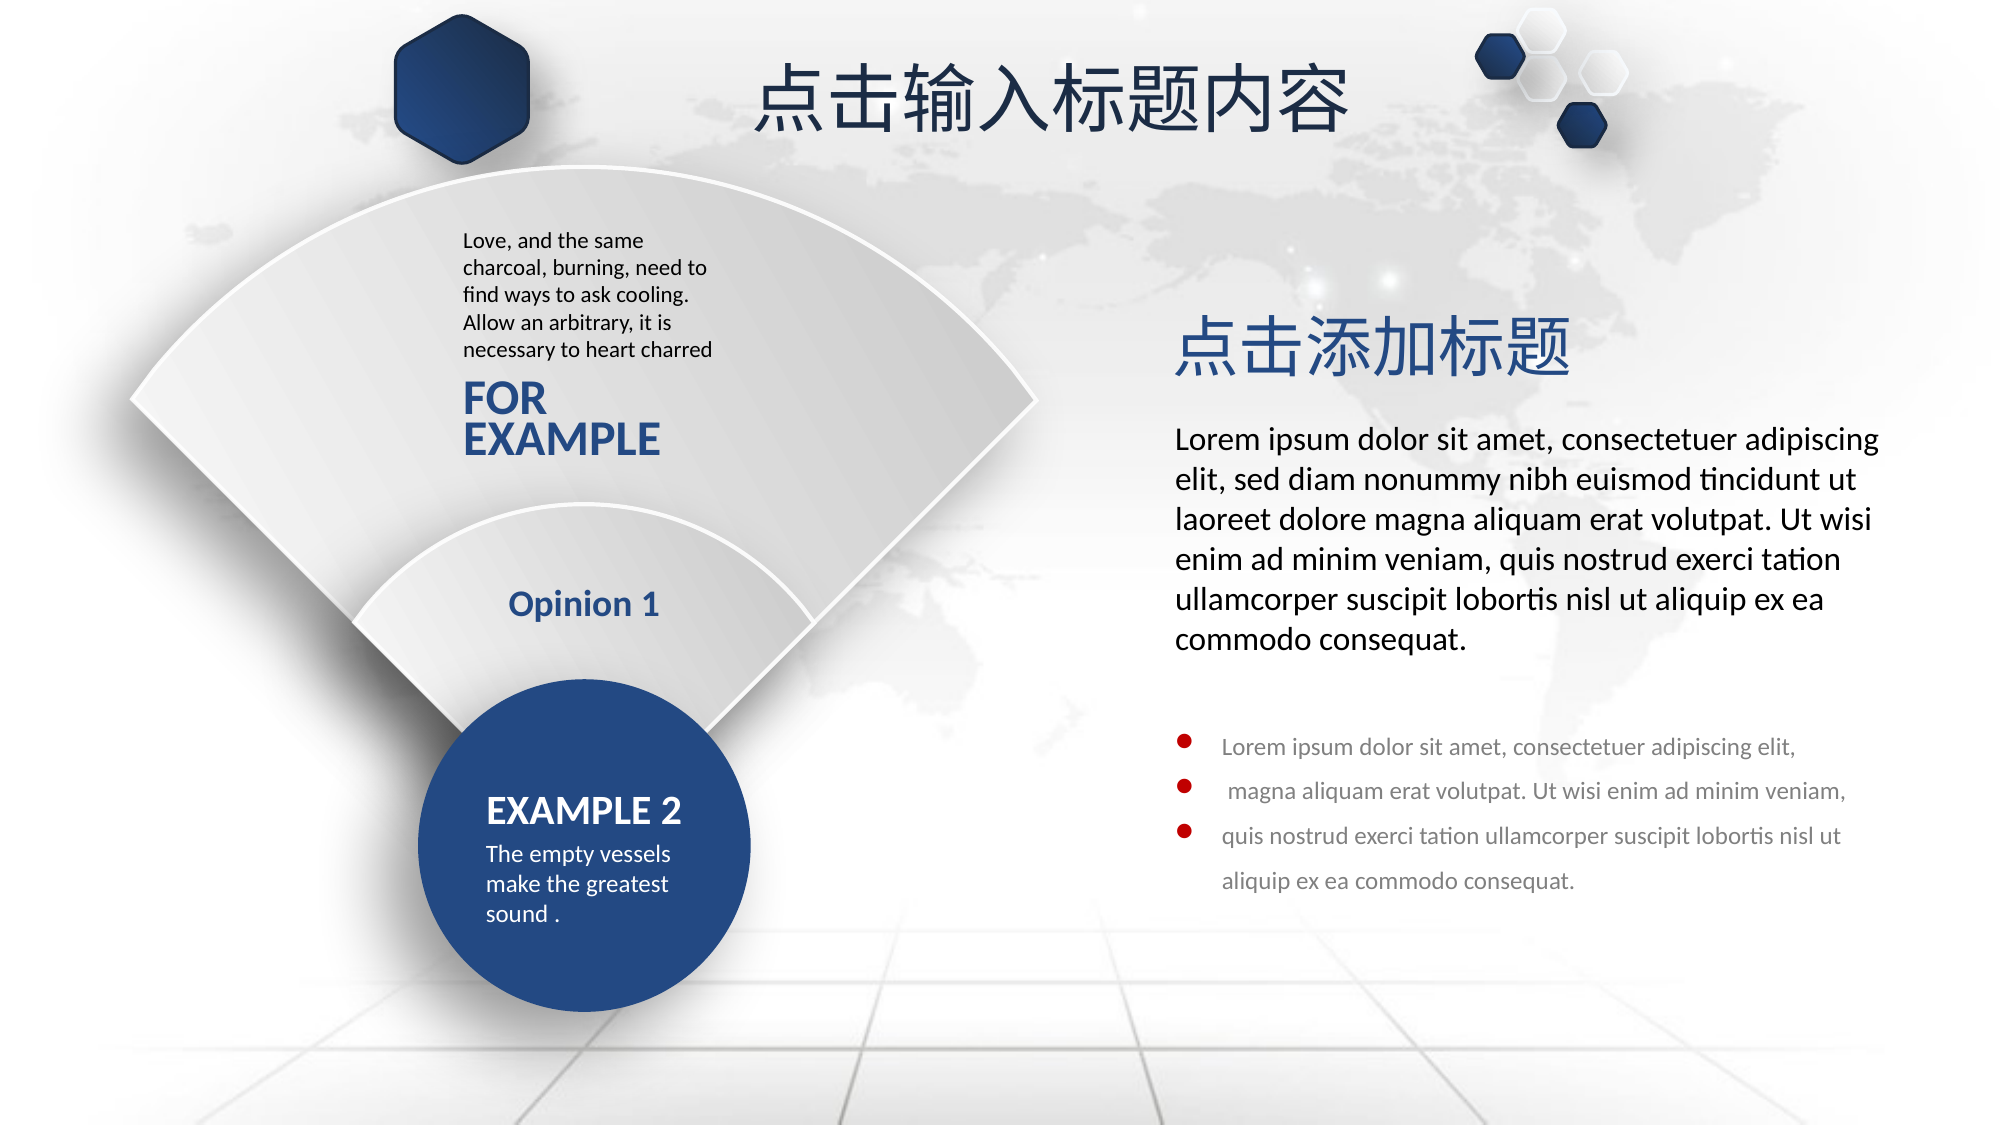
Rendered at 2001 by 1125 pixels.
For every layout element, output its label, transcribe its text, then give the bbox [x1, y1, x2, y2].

text_box 点击输入标题内容 [736, 44, 1367, 149]
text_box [1475, 9, 1628, 147]
text_box [353, 503, 816, 733]
text_box Love, and the same charcoal, burning, need to find ways to ask cooling. Allow an arbitrary, it is necessary to heart charred FOR EXAMPLE [448, 217, 734, 474]
text_box [394, 14, 530, 157]
text_box [130, 165, 1038, 623]
text_box The empty vessels make the greatest sound . [471, 830, 698, 935]
text_box EXAMPLE 2 [471, 775, 698, 830]
text_box Lorem ipsum dolor sit amet, consectetuer adipiscing elit, magna aliquam erat volutpat. Ut wisi enim ad minim veniam, quis nostrud exerci tation ullamcorper suscipit lobortis nisl ut aliquip ex ea commodo consequat. [1160, 707, 1926, 902]
text_box Opinion 1 [493, 583, 675, 632]
text_box Lorem ipsum dolor sit amet, consectetuer adipiscing elit, sed diam nonummy nibh euismod tincidunt ut laoreet dolore magna aliquam erat volutpat. Ut wisi enim ad minim veniam, quis nostrud exerci tation ullamcorper suscipit lobortis nisl ut aliquip ex ea commodo consequat. [1160, 409, 1926, 665]
text_box 点击添加标题 [1157, 297, 1588, 392]
text_box [419, 680, 750, 1011]
picture [0, 0, 2001, 1125]
